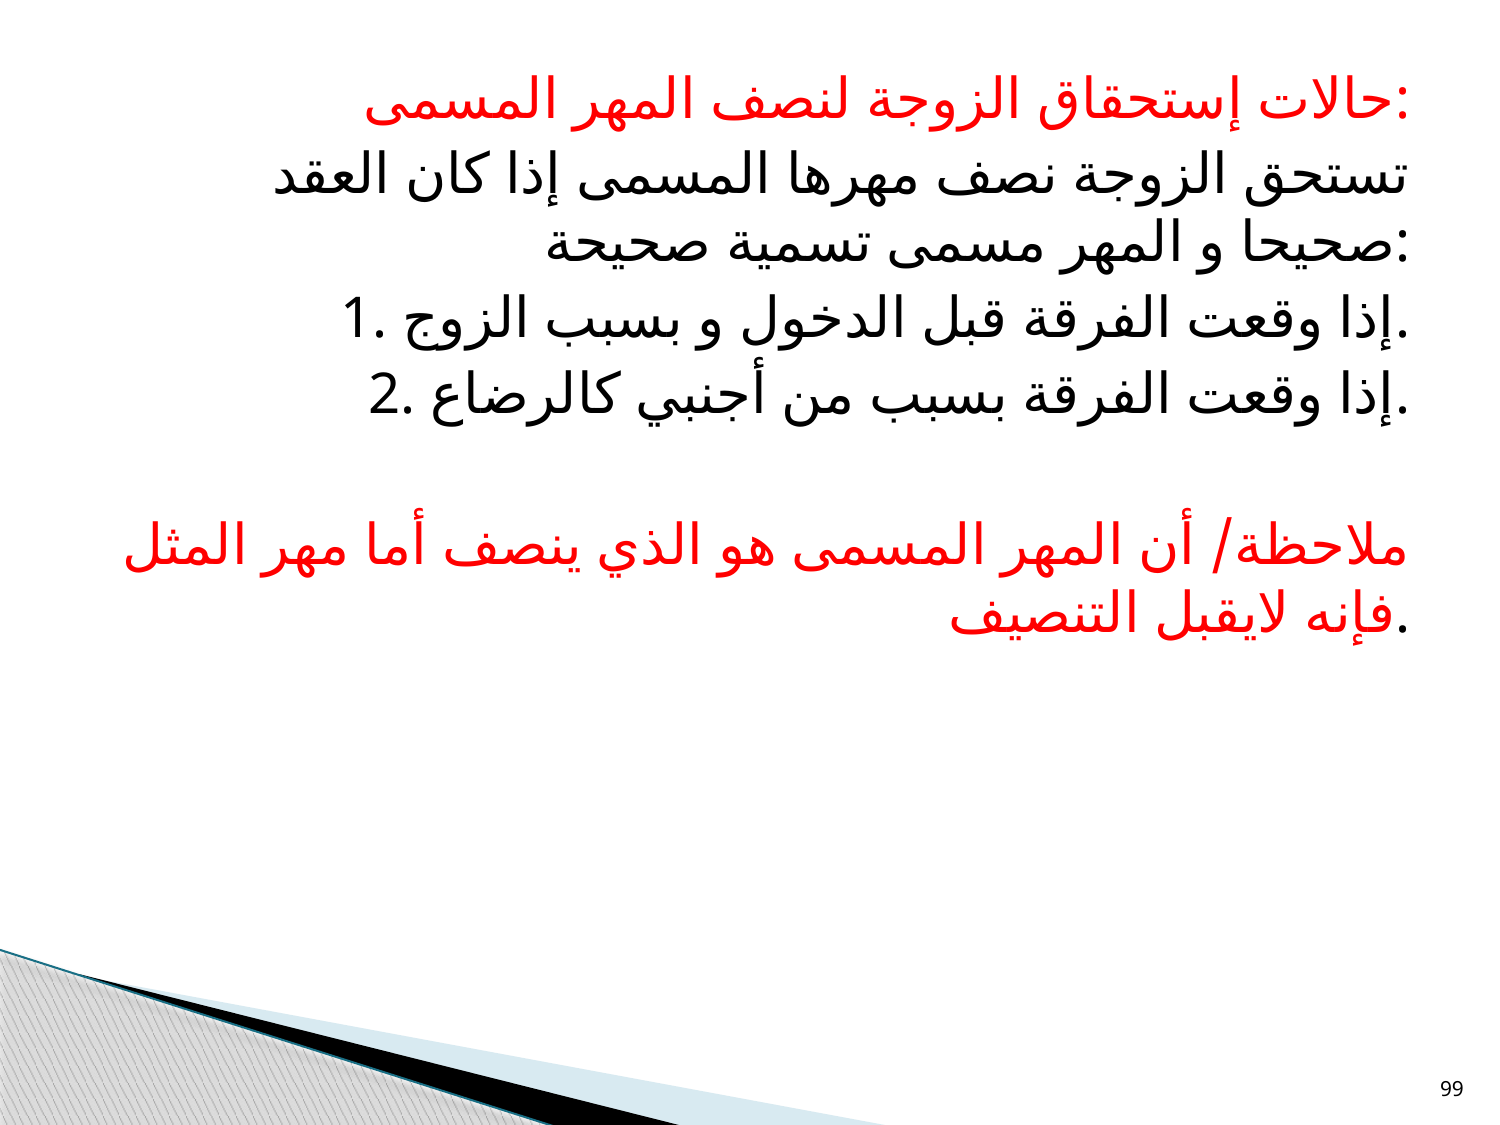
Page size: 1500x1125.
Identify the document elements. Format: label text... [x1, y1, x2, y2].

slide_number 99 [1418, 1051, 1479, 1112]
list حالات إستحقاق الزوجة لنصف المهر المسمى: تستحق الزوجة نصف مهرها المسمى إذا كان العقد صحيحا و المهر مسمى تسمية صحيحة: 1. إذا وقعت الفرقة قبل الدخول و بسبب الزوج. 2. إذا وقعت الفرقة بسبب من أجنبي كالرضاع. ملاحظة/ أن المهر المسمى هو الذي ينصف أما مهر المثل فإنه لايقبل التنصيف. [75, 54, 1425, 986]
